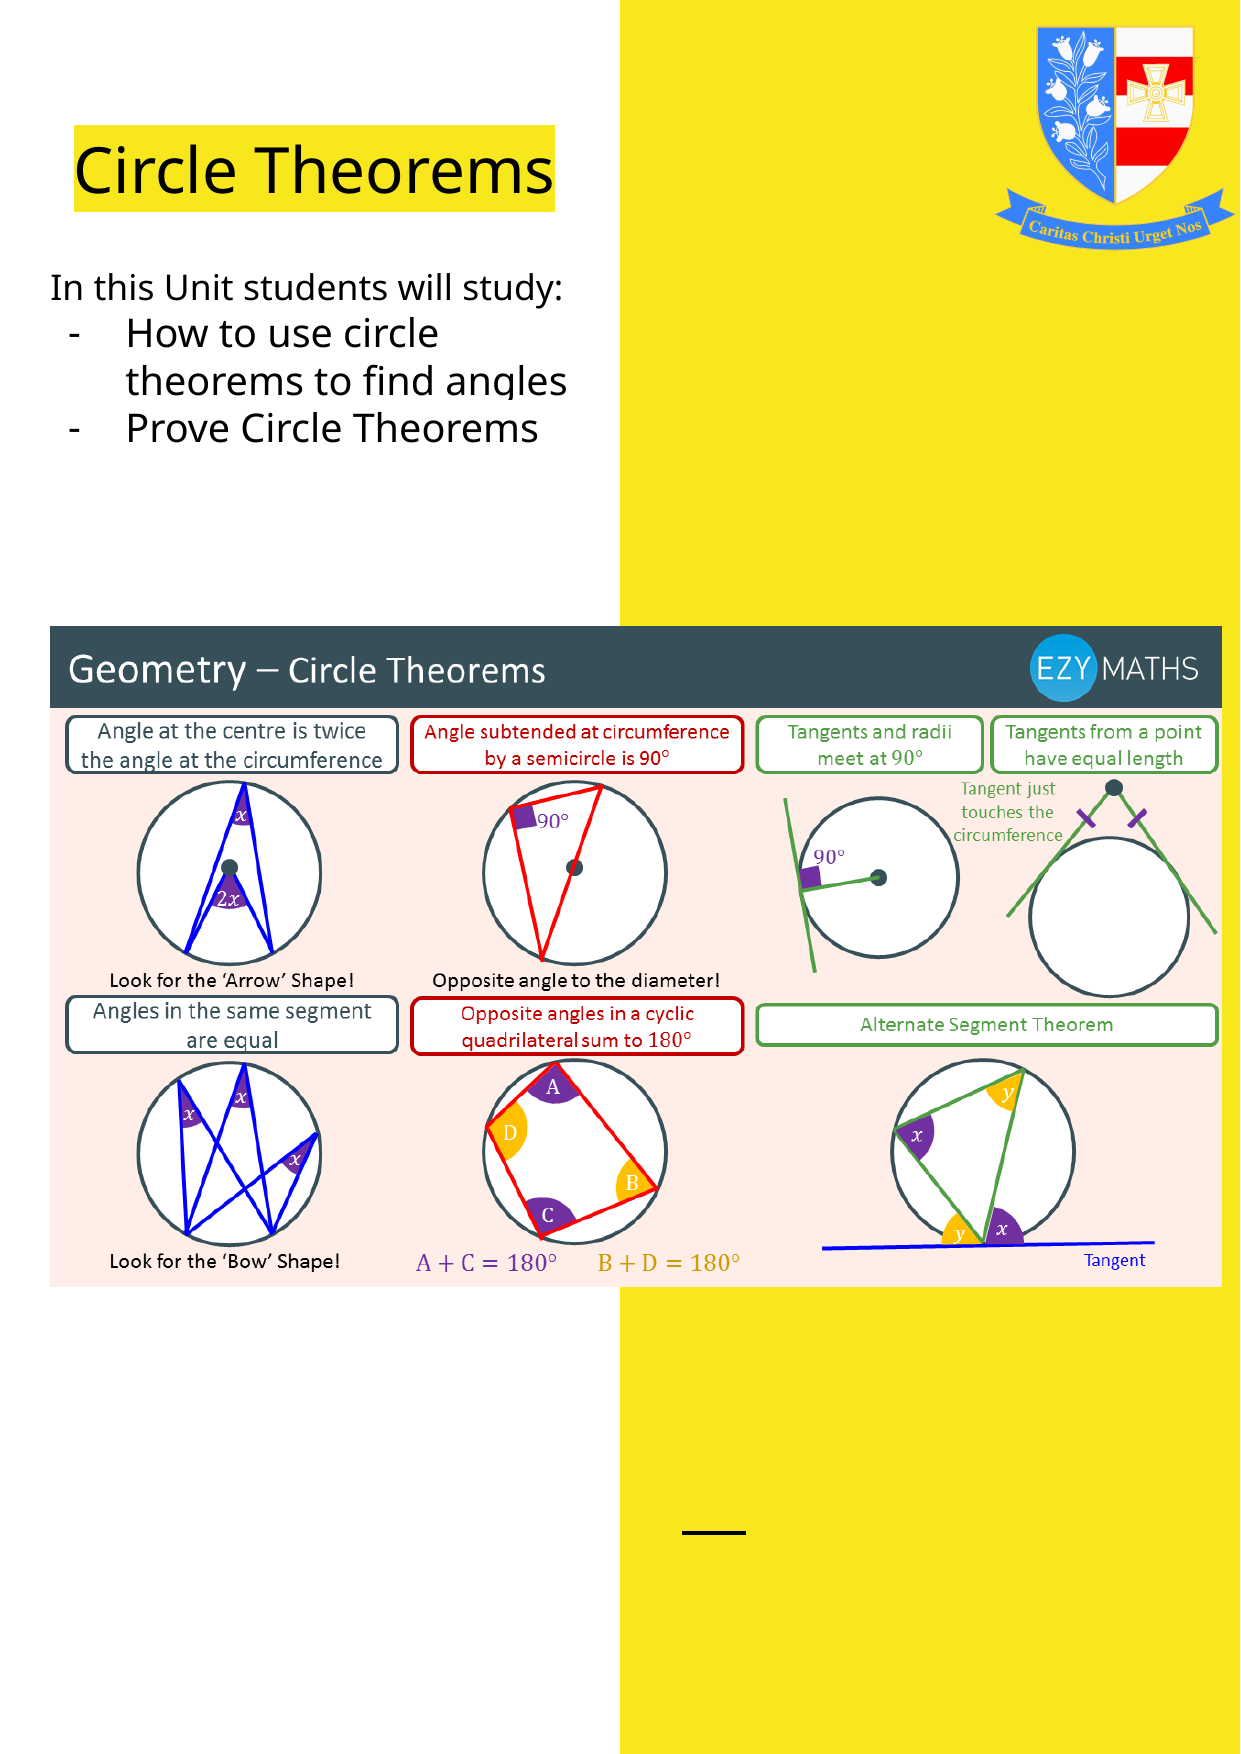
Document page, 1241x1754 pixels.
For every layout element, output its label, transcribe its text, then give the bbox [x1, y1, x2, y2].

picture [992, 25, 1238, 251]
picture [49, 626, 1222, 1287]
title Circle Theorems [56, 64, 573, 222]
text_box In this Unit students will study: How to use circle theorems to find angles Prove Circle Theorems [35, 250, 636, 466]
